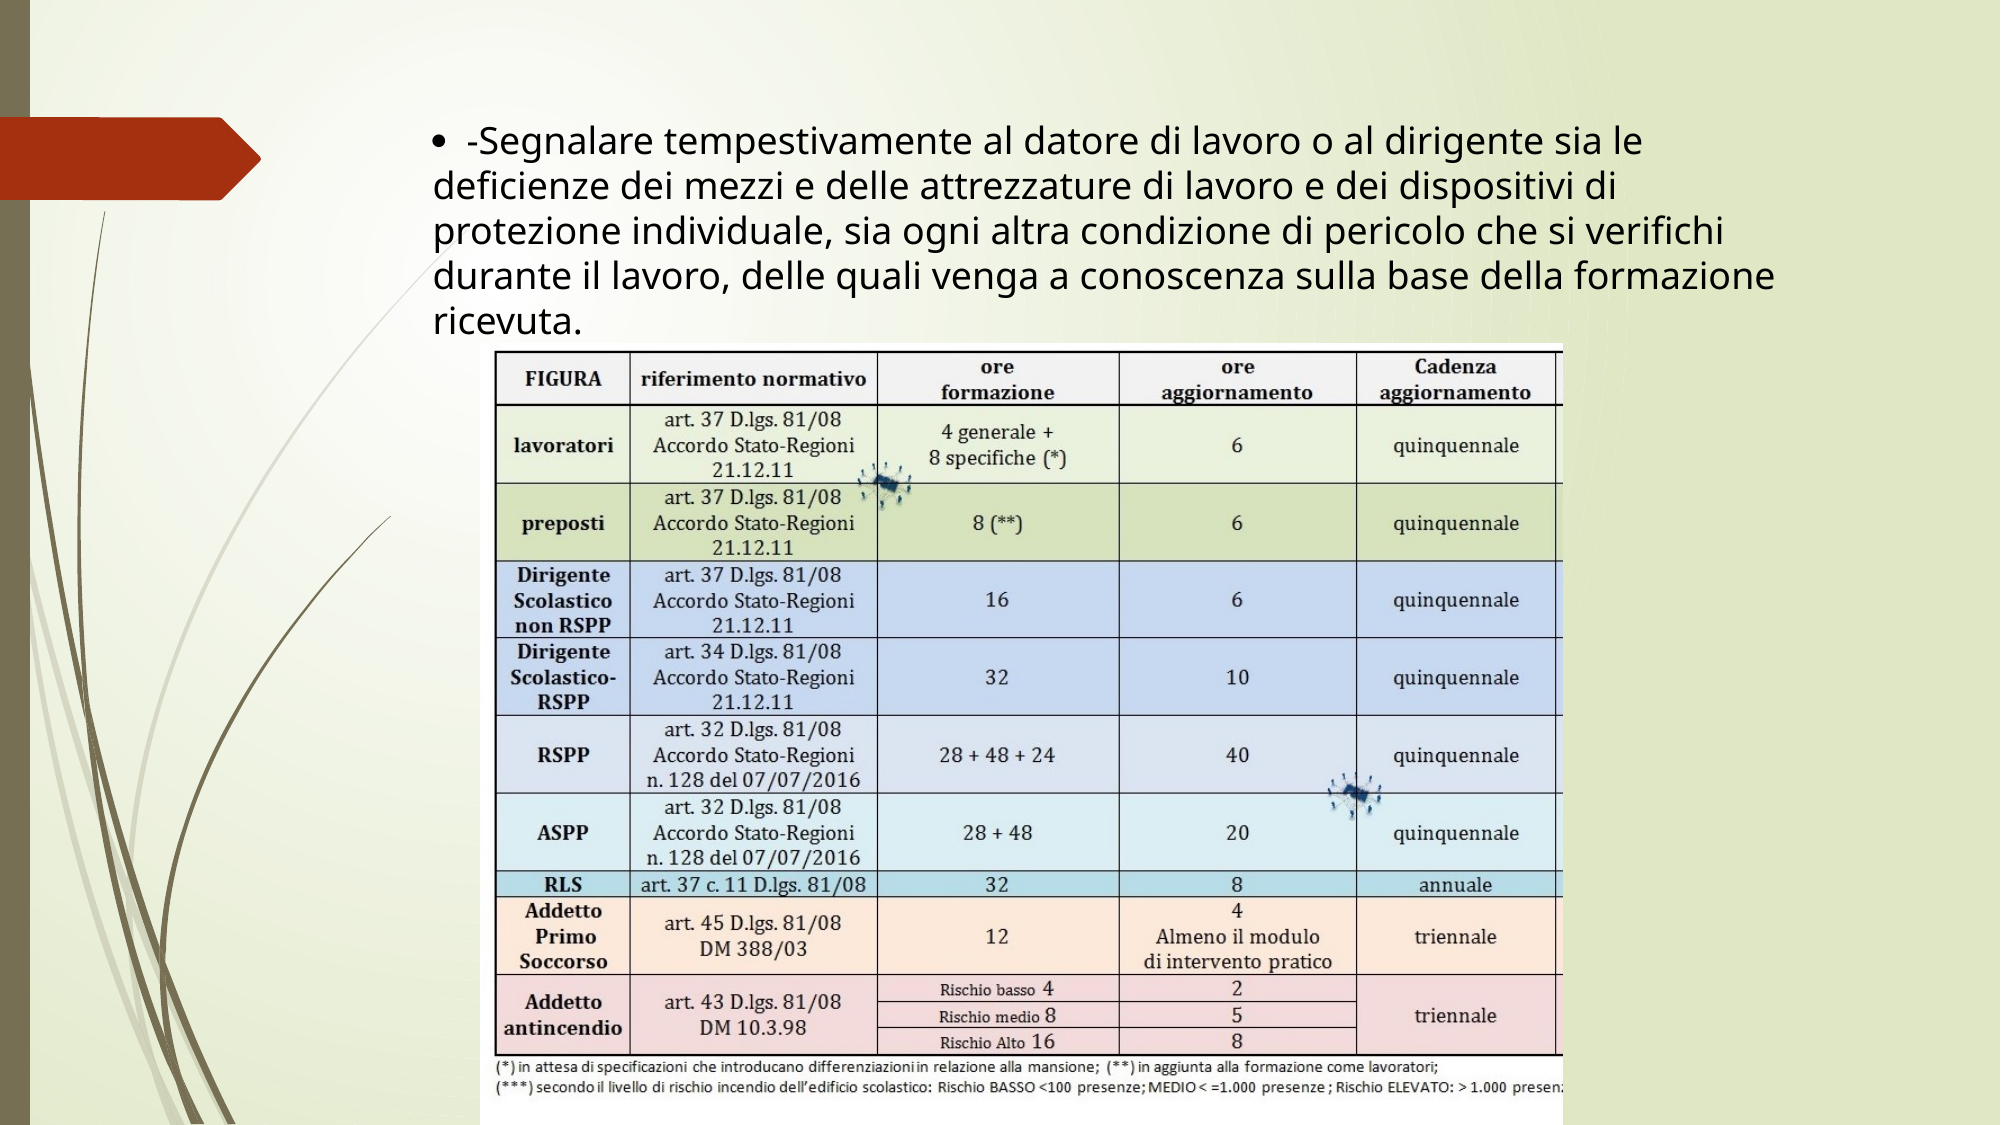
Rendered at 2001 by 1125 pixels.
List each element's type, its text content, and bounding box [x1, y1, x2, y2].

picture [479, 343, 1563, 1125]
text_box -Segnalare tempestivamente al datore di lavoro o al dirigente sia le deficienze dei mezzi e delle attrezzature di lavoro e dei dispositivi di protezione individuale, sia ogni altra condizione di pericolo che si verifichi durante il lavoro, delle quali venga a conoscenza sulla base della formazione ricevuta. [417, 109, 1805, 440]
